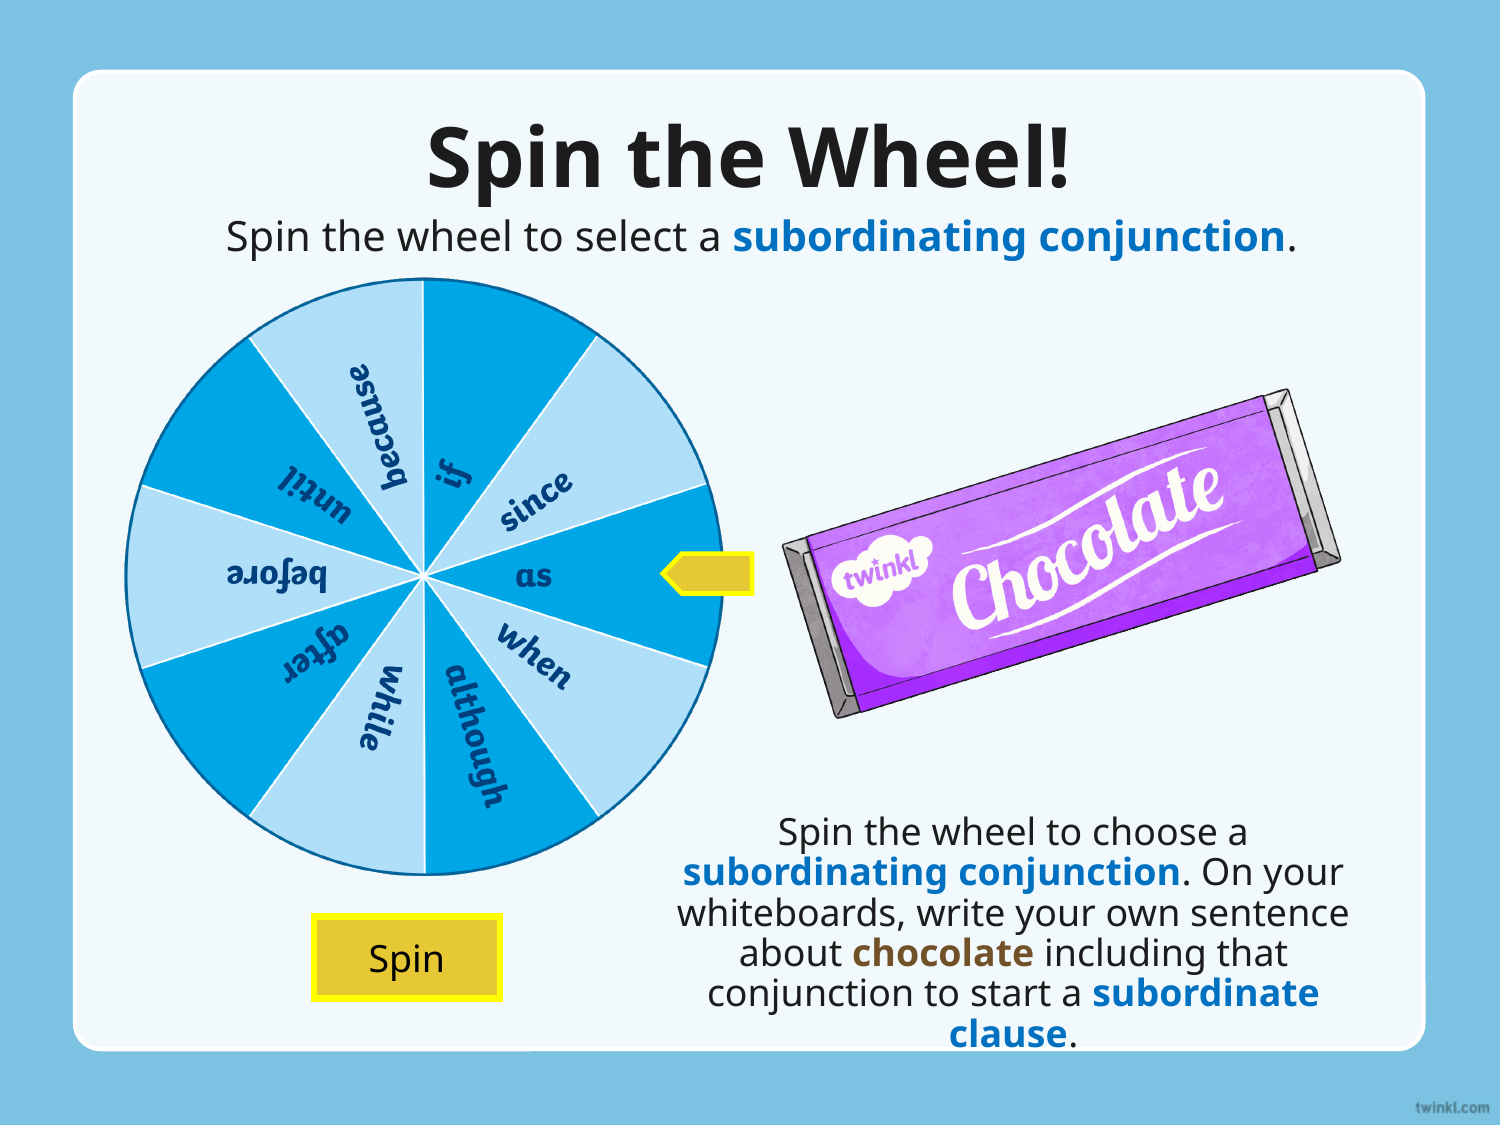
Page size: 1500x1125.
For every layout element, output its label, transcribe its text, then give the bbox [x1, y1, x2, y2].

text_box [724, 552, 754, 595]
text_box Spin [313, 915, 501, 999]
text_box Spin the wheel to choose a subordinating conjunction. On your whiteboards, write your own sentence about chocolate including that conjunction to start a subordinate clause. [651, 805, 1376, 1063]
picture [0, 0, 1500, 1125]
title Spin the Wheel! [75, 78, 1424, 242]
text_box Spin the wheel to select a subordinating conjunction. [123, 207, 1400, 283]
